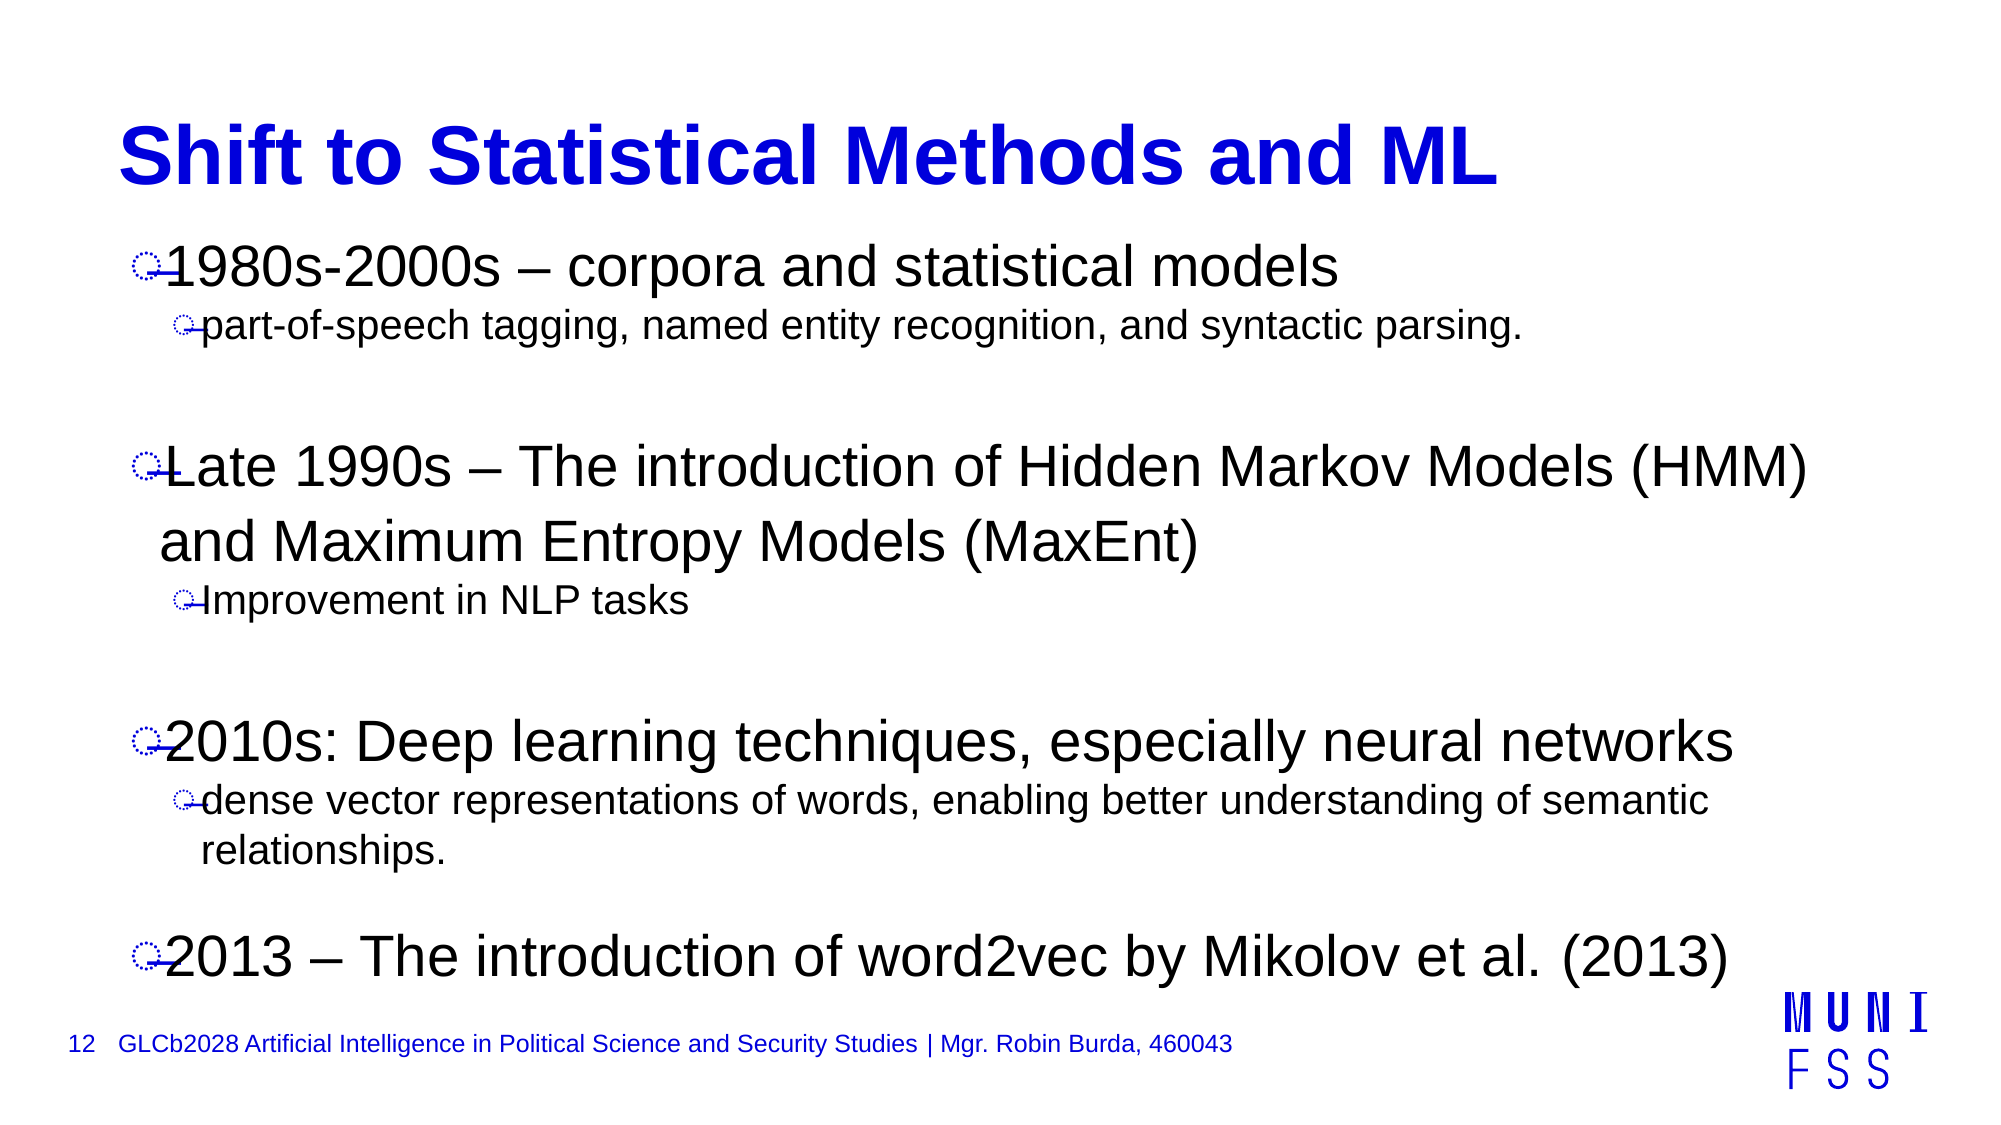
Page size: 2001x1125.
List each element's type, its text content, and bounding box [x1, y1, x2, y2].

footer GLCb2028 Artificial Intelligence in Political Science and Security Studies | Mgr. Robin Burda, 460043 [118, 1021, 1418, 1063]
list 1980s-2000s – corpora and statistical models part-of-speech tagging, named entity recognition, and syntactic parsing. Late 1990s – The introduction of Hidden Markov Models (HMM) and Maximum Entropy Models (MaxEnt) Improvement in NLP tasks 2010s: Deep learning techniques, especially neural networks dense vector representations of words, enabling better understanding of semantic relationships. 2013 – The introduction of word2vec by Mikolov et al. (2013) [118, 222, 1883, 903]
slide_number 12 [67, 1021, 110, 1063]
title Shift to Statistical Methods and ML [118, 118, 1883, 193]
